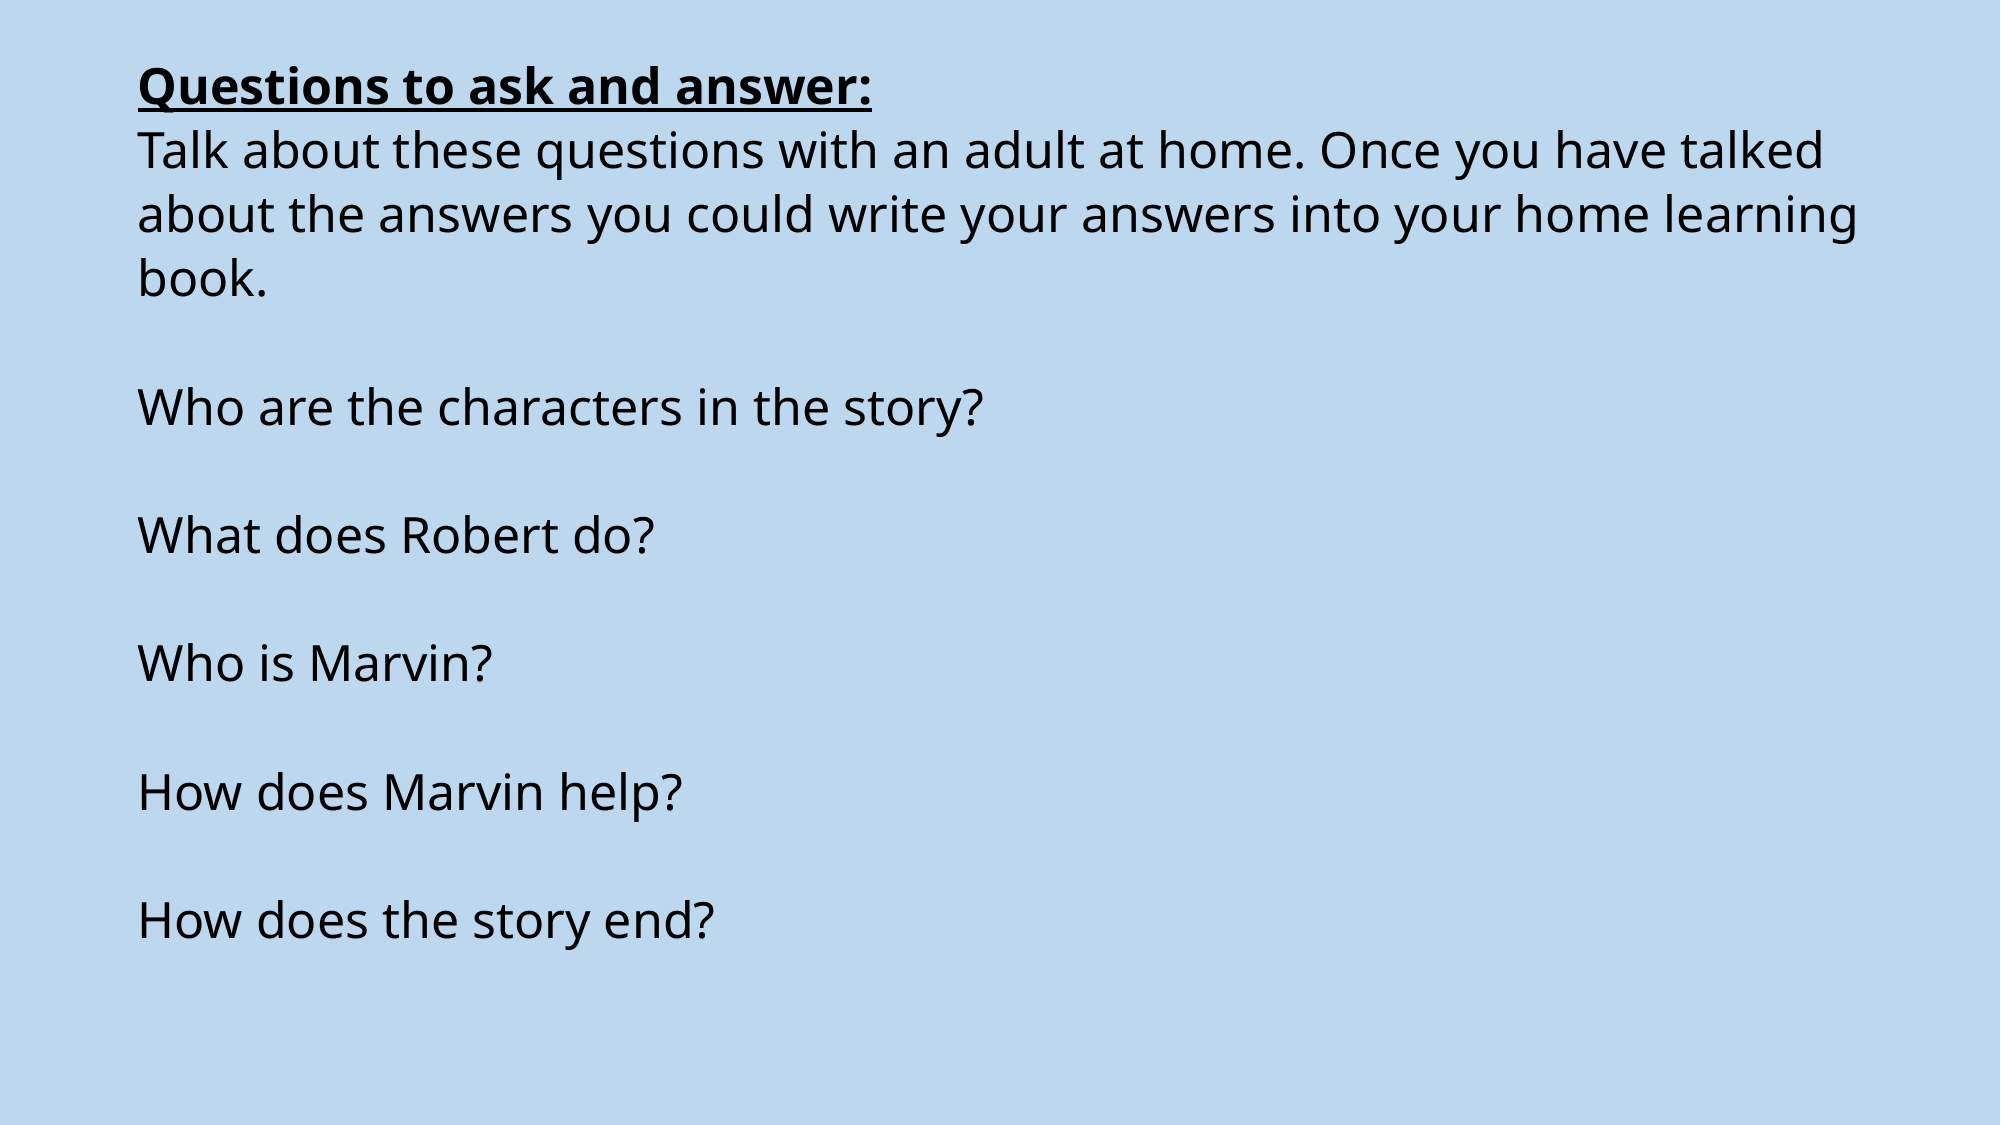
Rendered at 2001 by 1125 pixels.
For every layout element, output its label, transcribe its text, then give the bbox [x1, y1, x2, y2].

text_box Questions to ask and answer: Talk about these questions with an adult at home. Once you have talked about the answers you could write your answers into your home learning book. Who are the characters in the story? What does Robert do? Who is Marvin? How does Marvin help? How does the story end? [122, 42, 1929, 1125]
